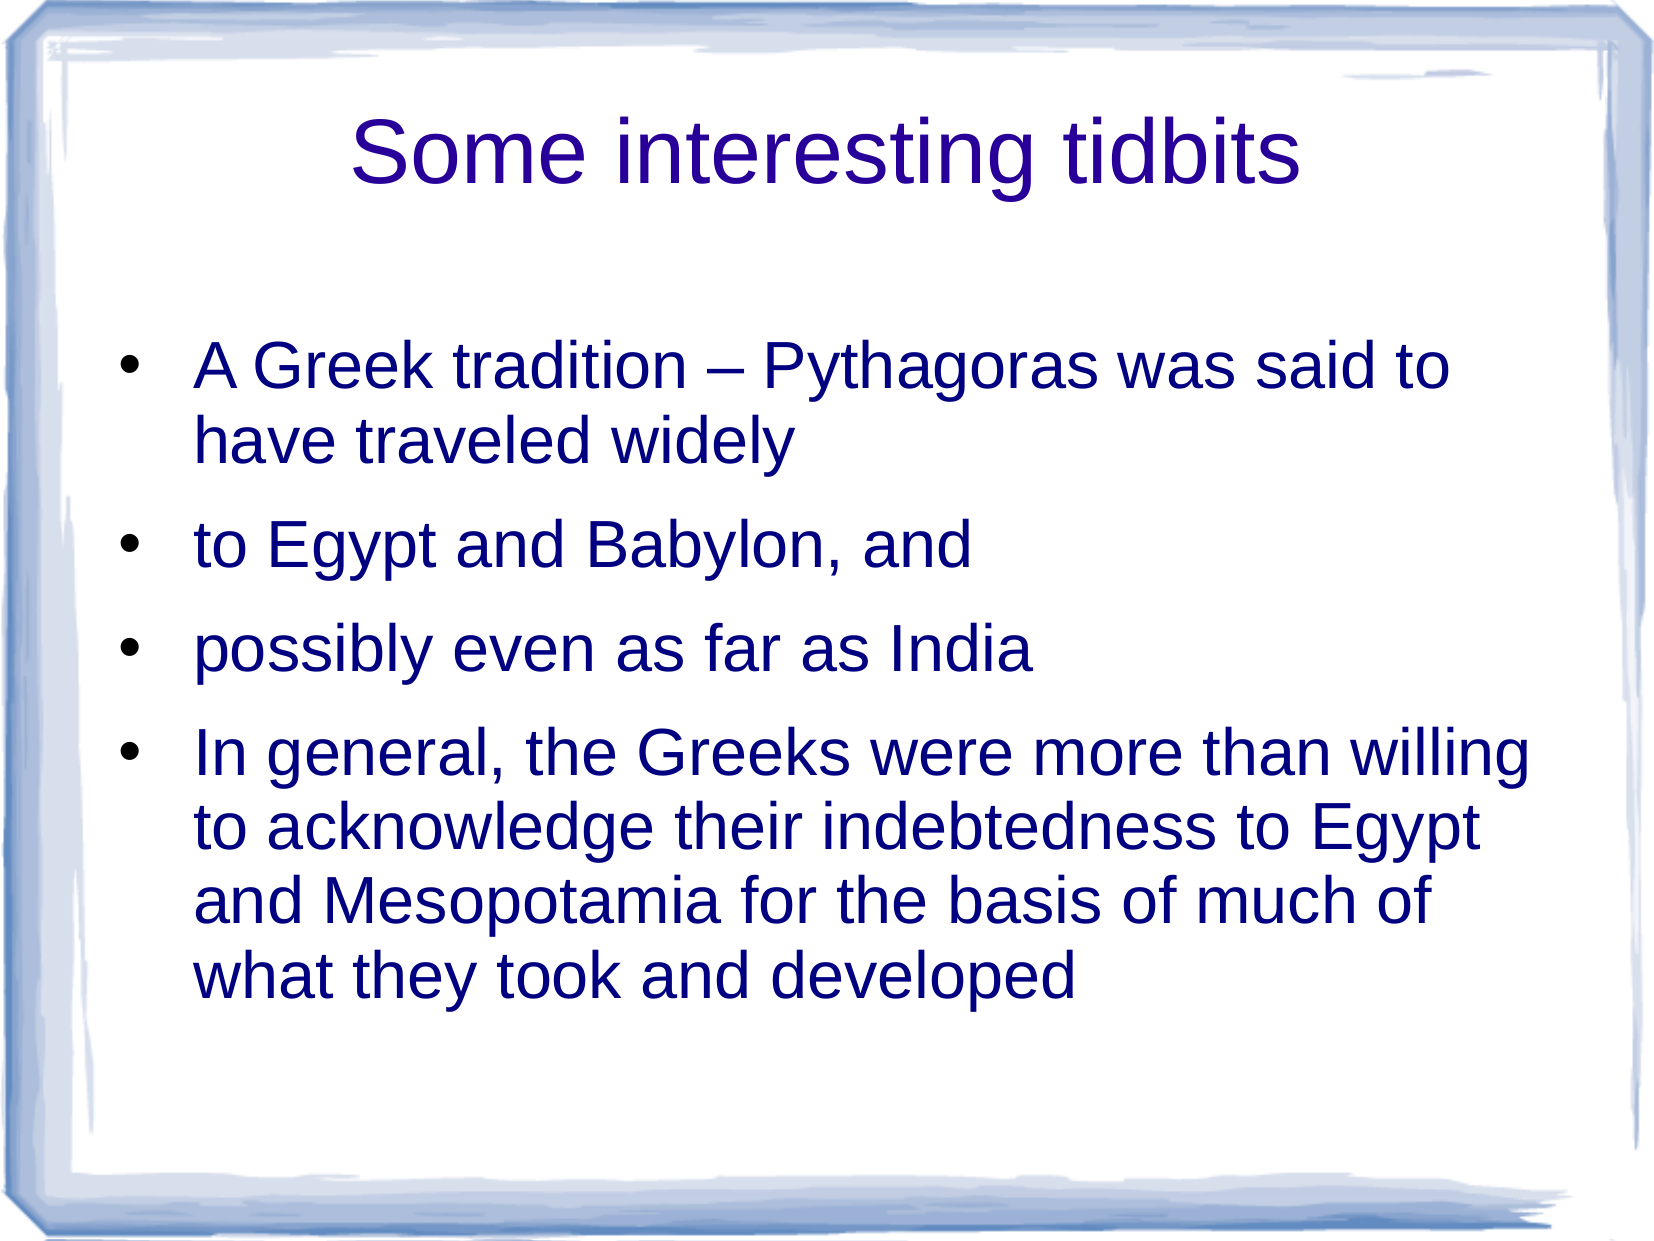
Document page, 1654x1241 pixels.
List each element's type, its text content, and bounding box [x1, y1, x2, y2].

title Some interesting tidbits [82, 49, 1570, 256]
picture [0, 0, 1654, 1241]
list A Greek tradition – Pythagoras was said to have traveled widely to Egypt and Babylon, and possibly even as far as India In general, the Greeks were more than willing to acknowledge their indebtedness to Egypt and Mesopotamia for the basis of much of what they took and developed [118, 324, 1571, 1004]
